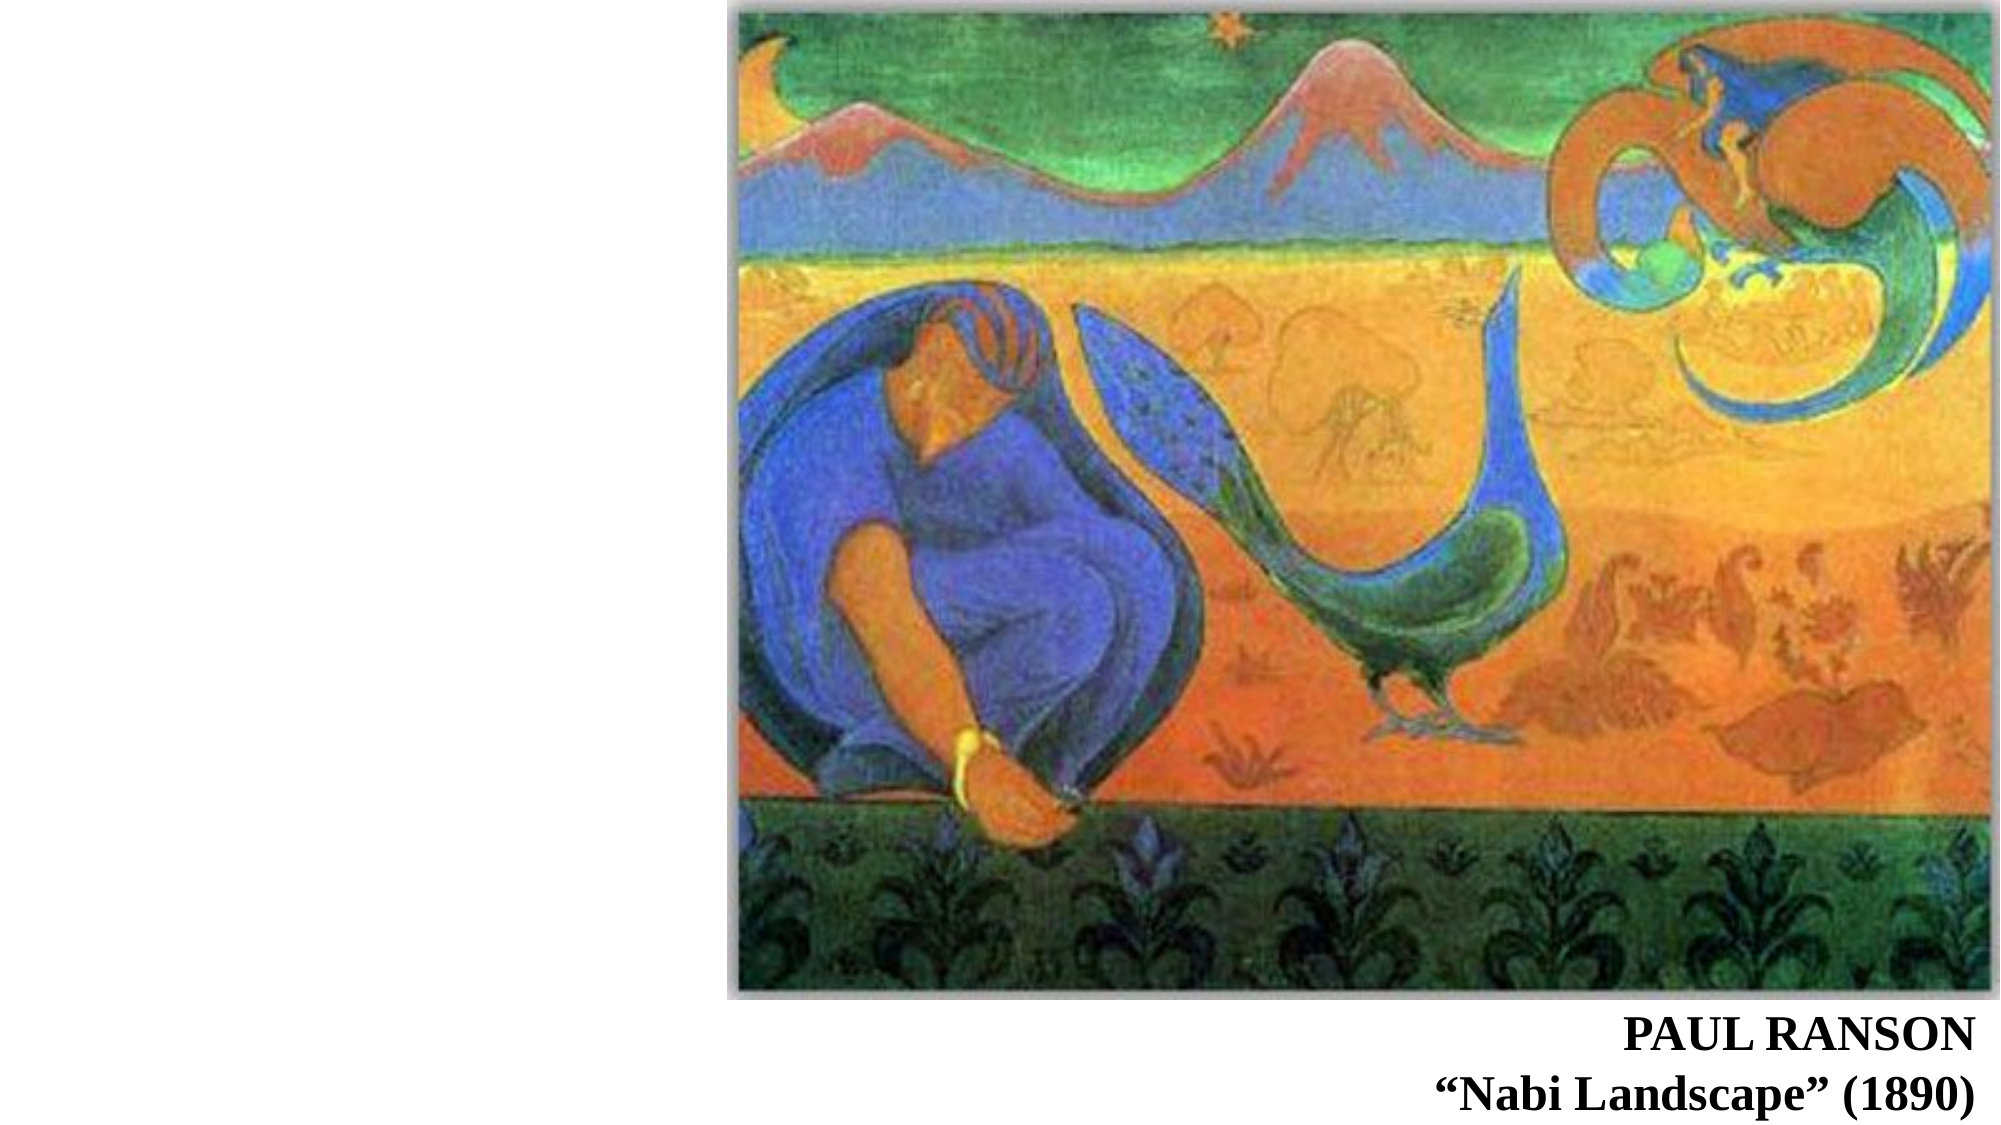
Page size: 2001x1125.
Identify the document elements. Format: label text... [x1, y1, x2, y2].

text_box PAUL RANSON “Nabi Landscape” (1890) [1206, 1000, 1991, 1125]
picture [727, 0, 2000, 1000]
